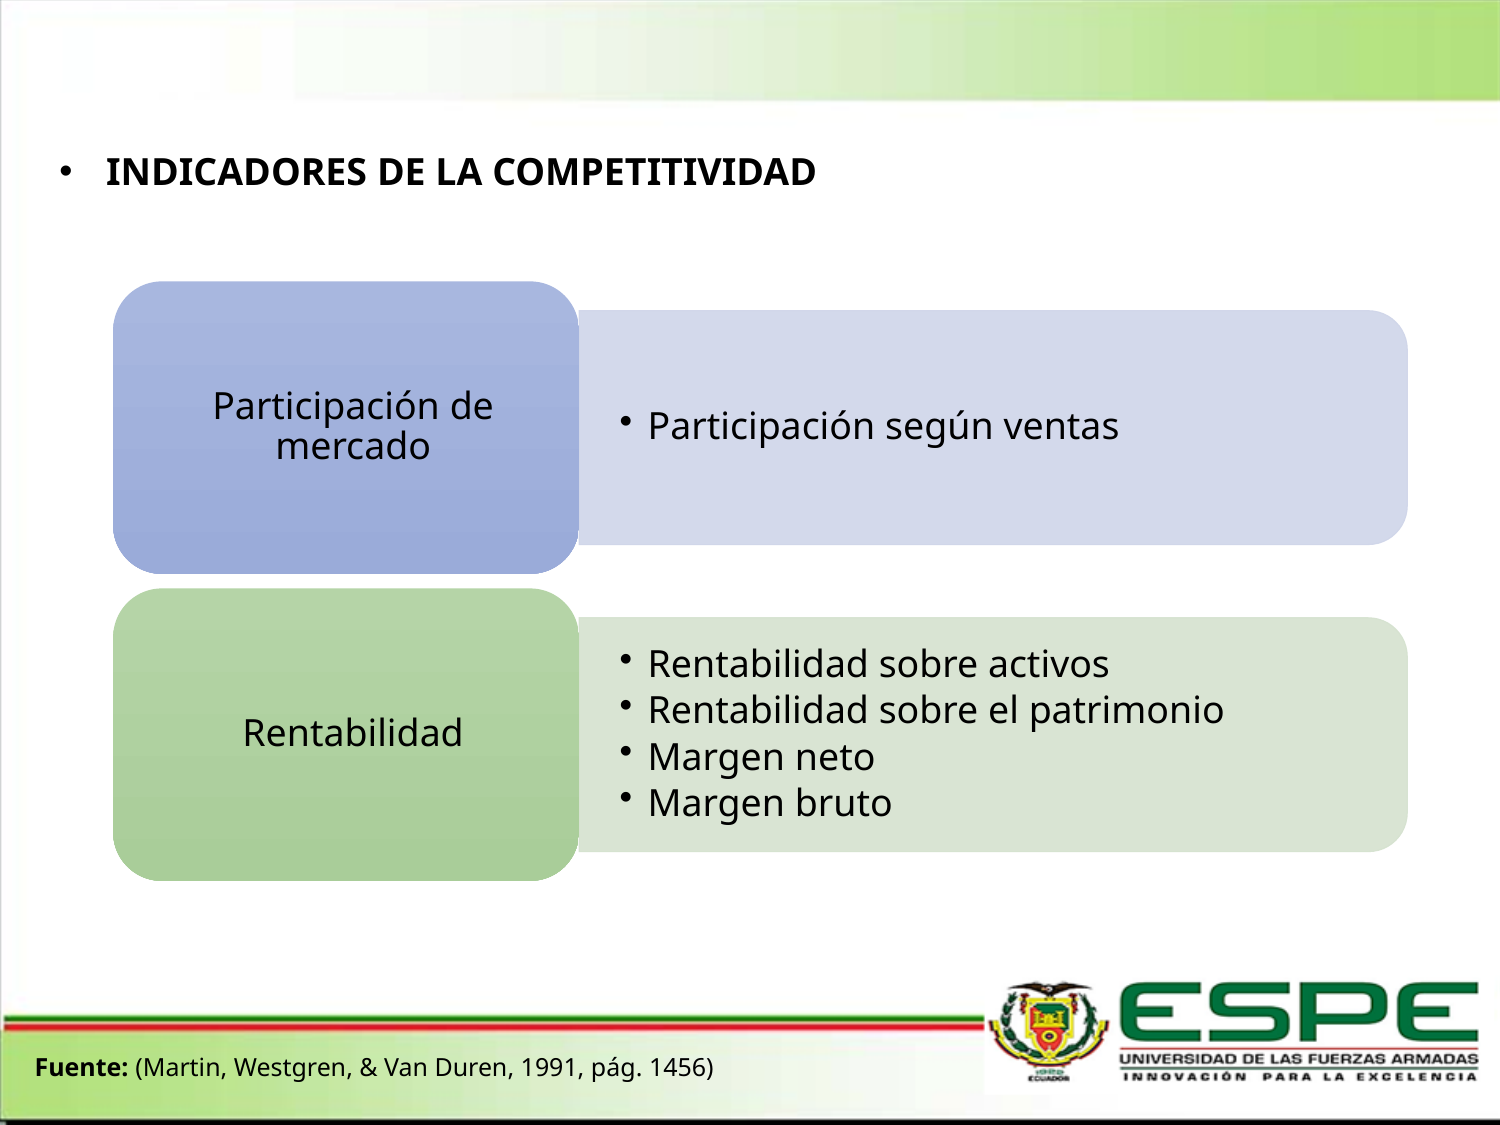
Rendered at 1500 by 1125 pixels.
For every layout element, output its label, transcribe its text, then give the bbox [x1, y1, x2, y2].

text_box INDICADORES DE LA COMPETITIVIDAD [44, 140, 1098, 200]
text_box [113, 281, 1408, 881]
text_box Fuente: (Martin, Westgren, & Van Duren, 1991, pág. 1456) [19, 1043, 870, 1089]
picture [0, 0, 1500, 1125]
